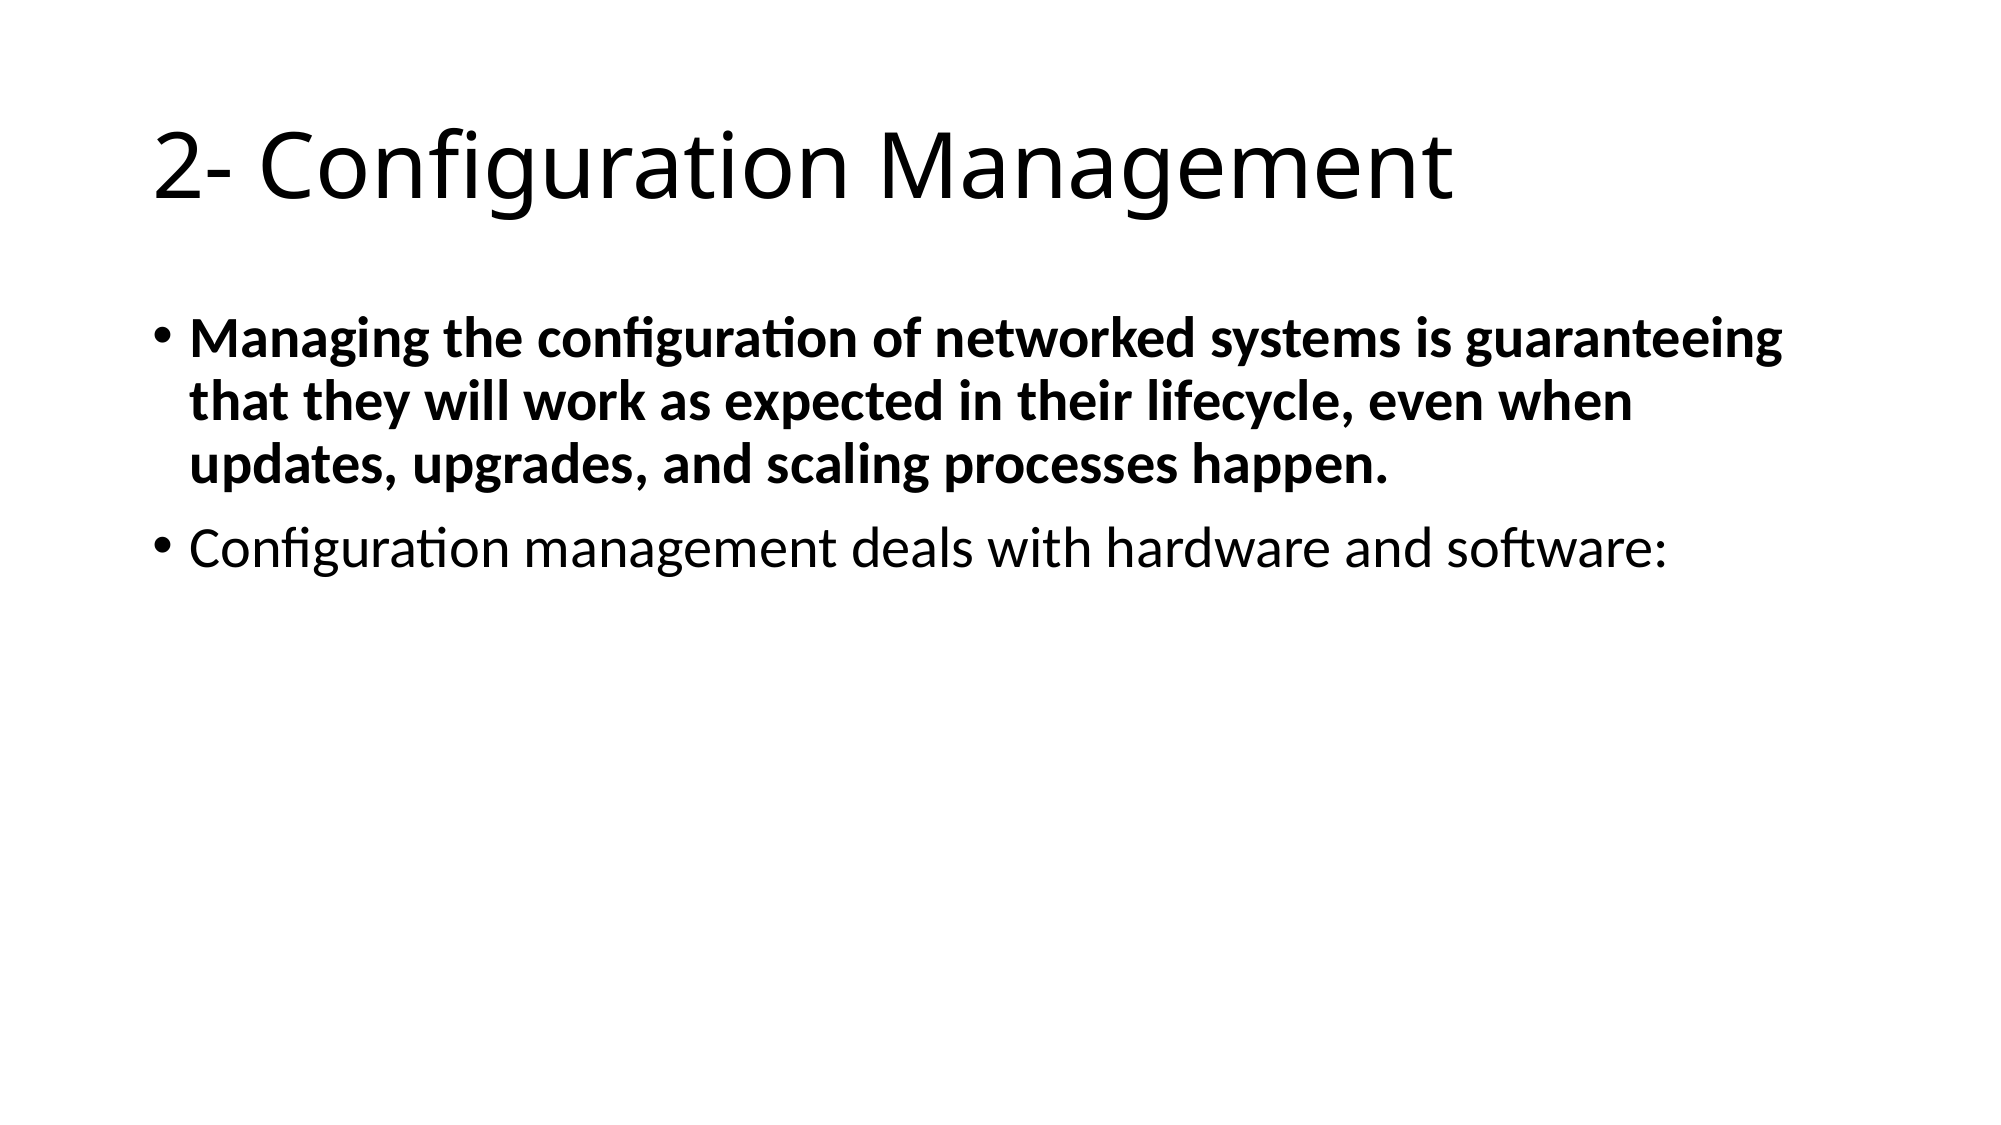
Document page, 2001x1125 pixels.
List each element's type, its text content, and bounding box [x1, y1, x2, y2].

list Managing the configuration of networked systems is guaranteeing that they will work as expected in their lifecycle, even when updates, upgrades, and scaling processes happen. Configuration management deals with hardware and software: [137, 299, 1863, 1014]
title 2- Configuration Management [137, 59, 1863, 278]
